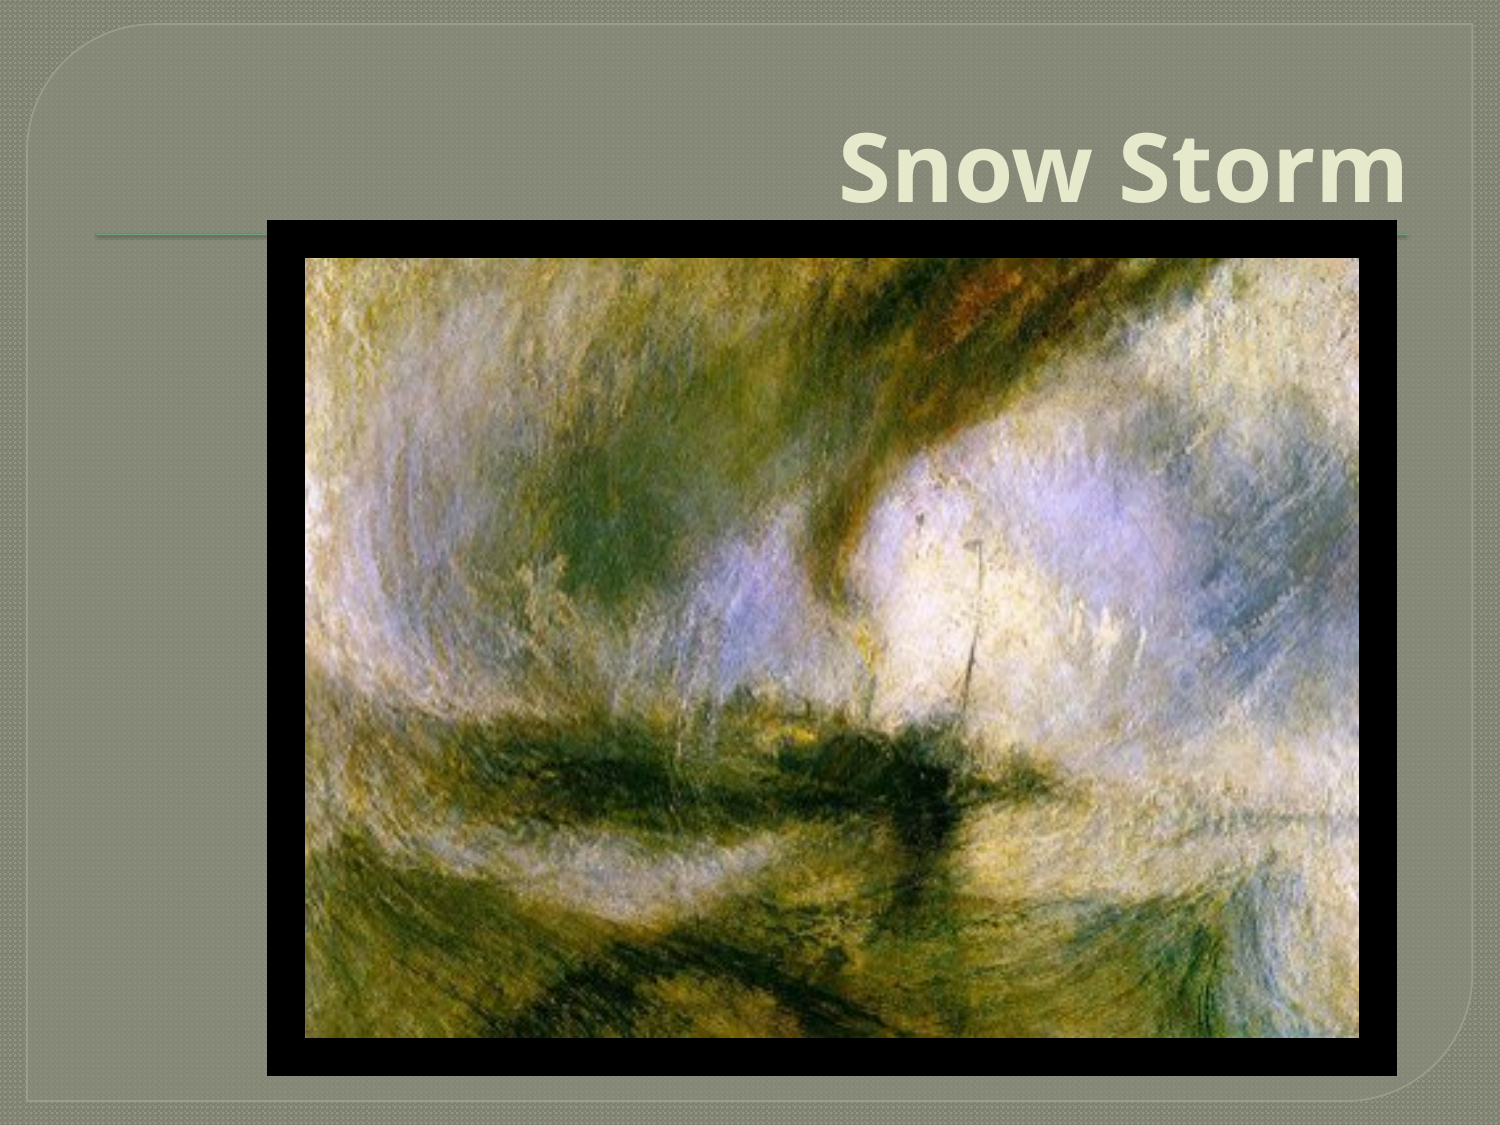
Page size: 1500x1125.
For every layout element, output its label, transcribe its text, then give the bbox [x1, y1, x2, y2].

title Snow Storm [75, 41, 1425, 230]
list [304, 257, 1360, 1039]
